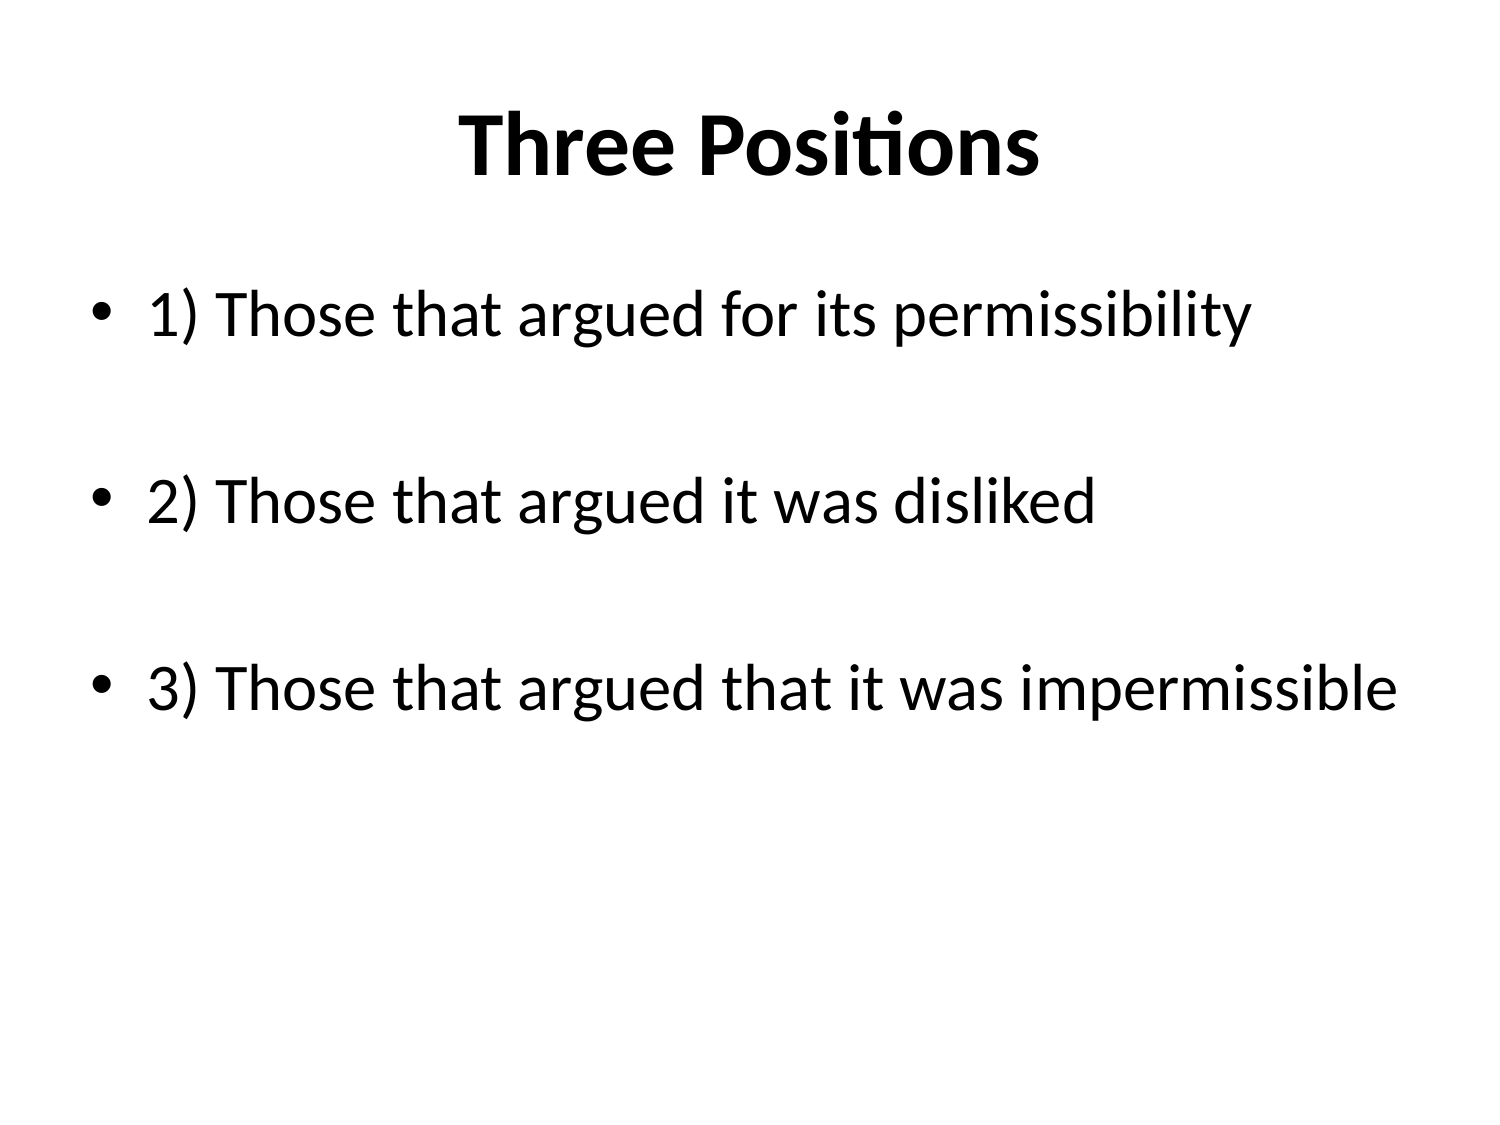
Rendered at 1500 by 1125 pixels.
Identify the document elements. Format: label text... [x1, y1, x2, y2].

title Three Positions [75, 45, 1425, 233]
list 1) Those that argued for its permissibility 2) Those that argued it was disliked 3) Those that argued that it was impermissible [75, 262, 1425, 1005]
